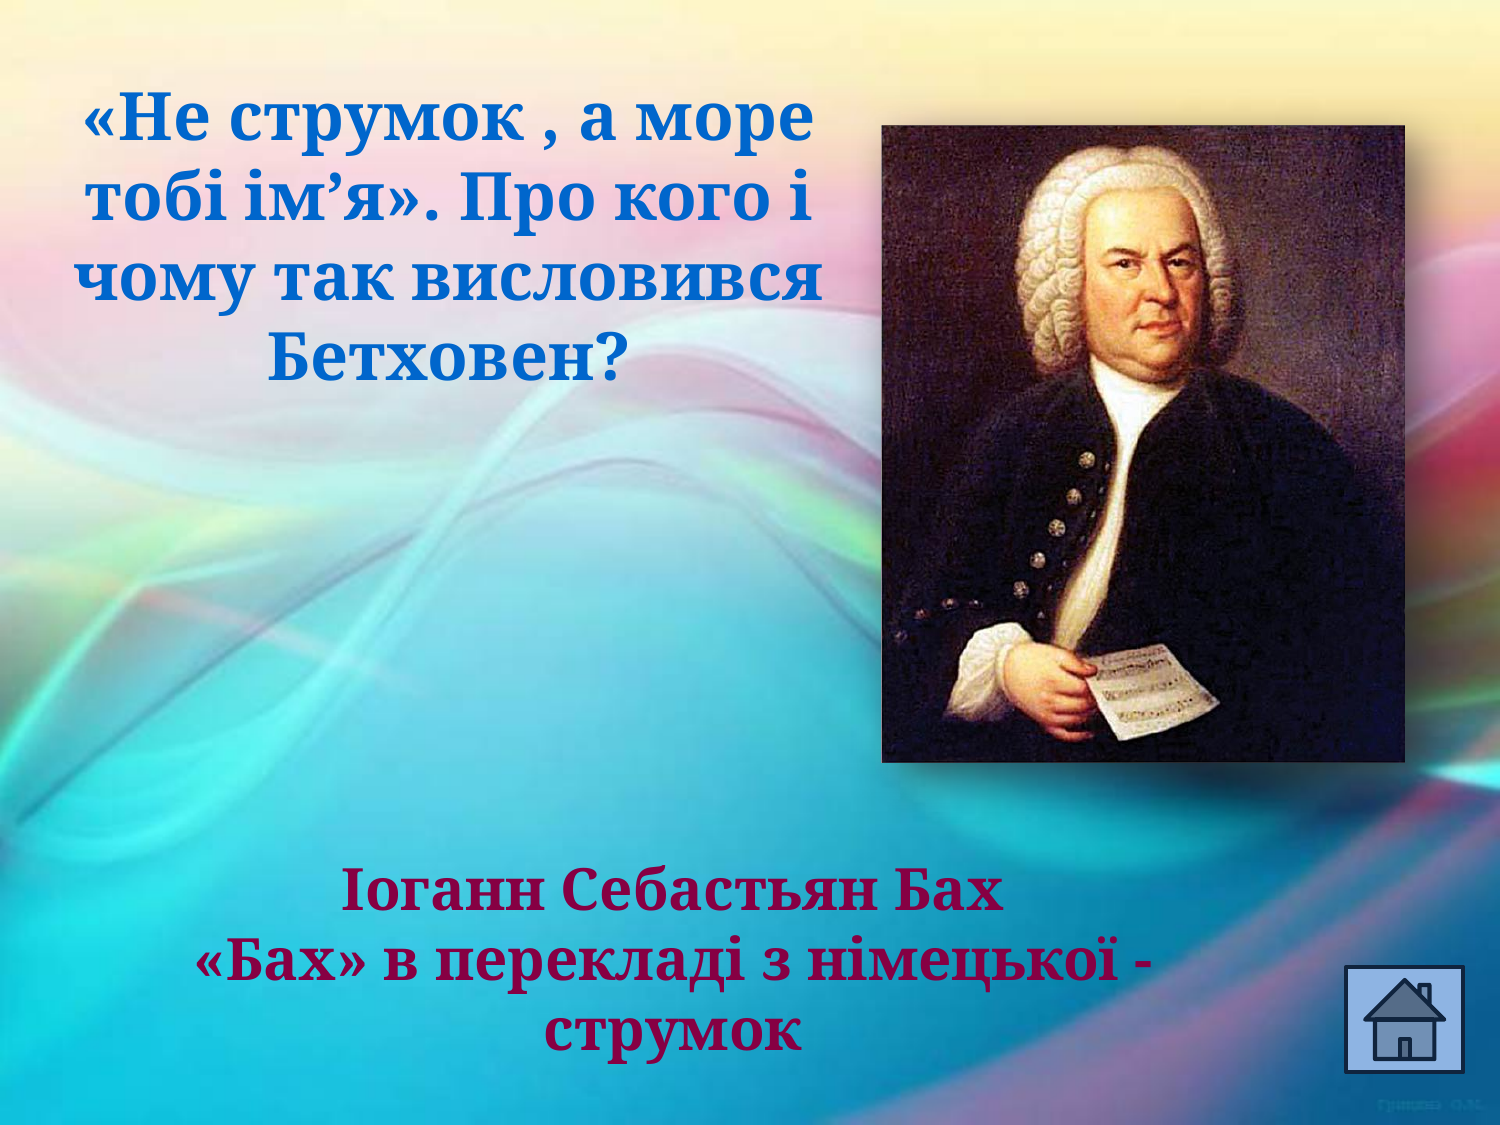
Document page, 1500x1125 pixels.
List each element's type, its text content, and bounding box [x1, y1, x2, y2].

text_box Іоганн Себастьян Бах «Бах» в перекладі з німецької - струмок [159, 845, 1187, 1070]
text_box [1344, 965, 1465, 1074]
picture [0, 0, 1500, 1125]
text_box «Не струмок , а море тобі ім’я». Про кого і чому так висловився Бетховен? [0, 66, 898, 402]
